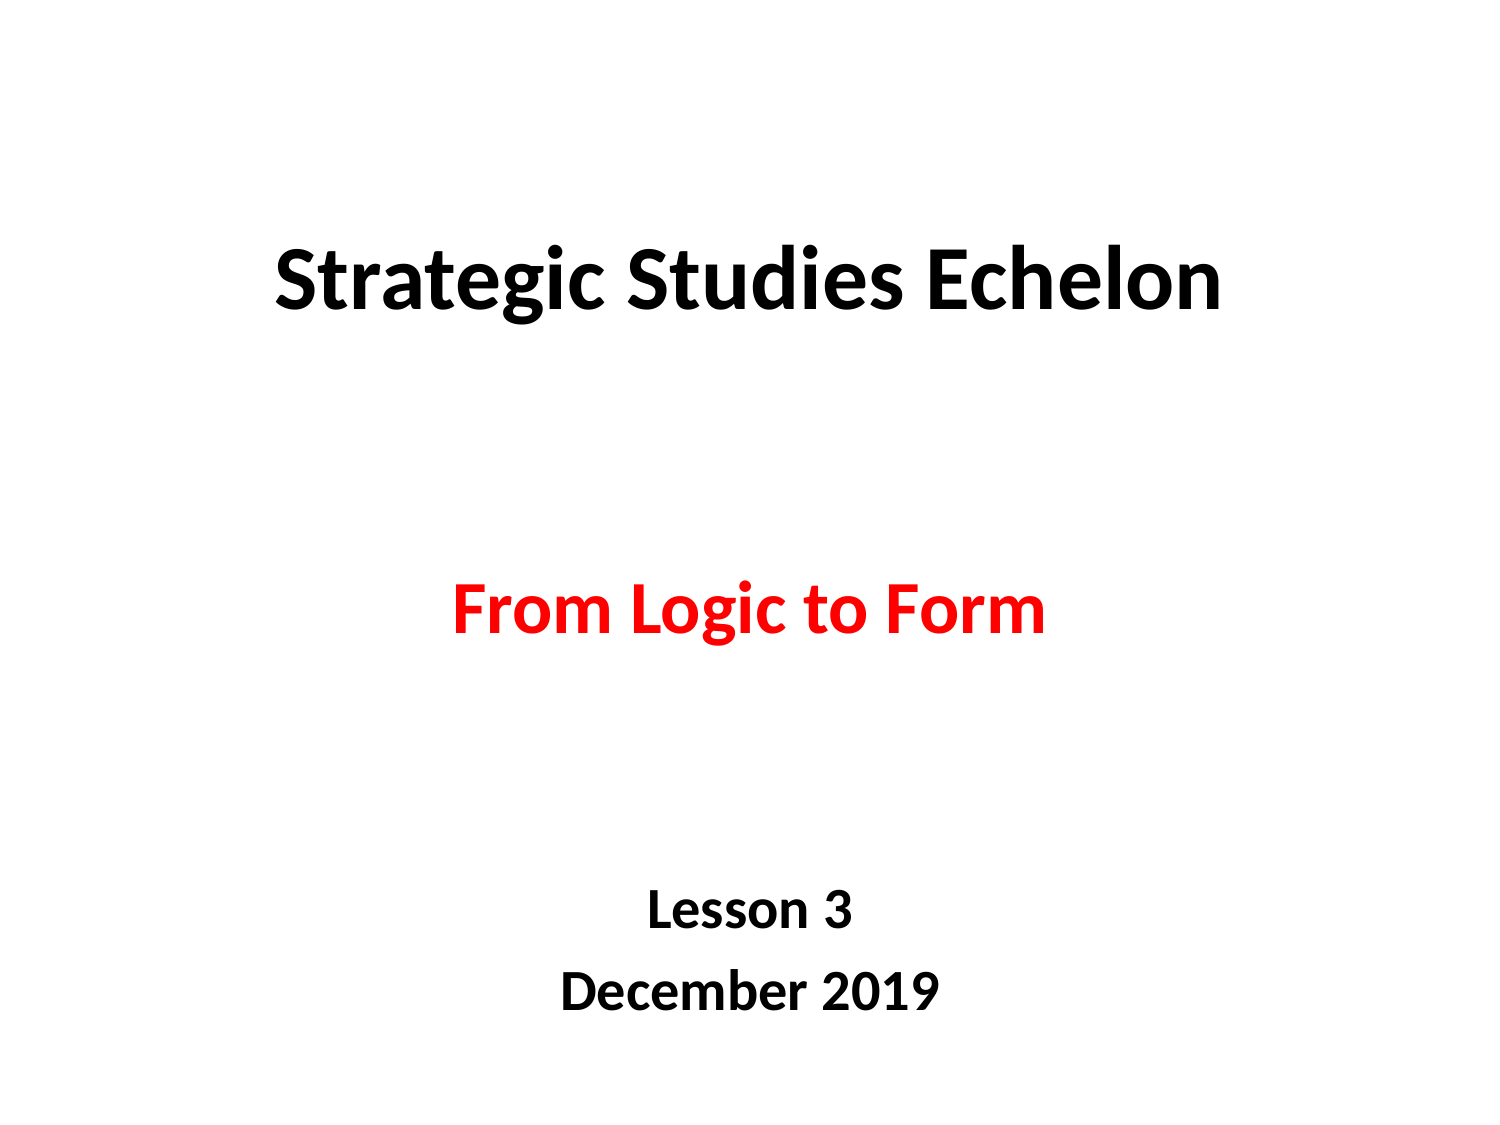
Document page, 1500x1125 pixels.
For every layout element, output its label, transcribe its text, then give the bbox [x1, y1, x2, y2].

text_box Strategic Studies Echelon [0, 210, 1500, 550]
text_box From Logic to Form Lesson 3 2019 December [0, 550, 1500, 823]
